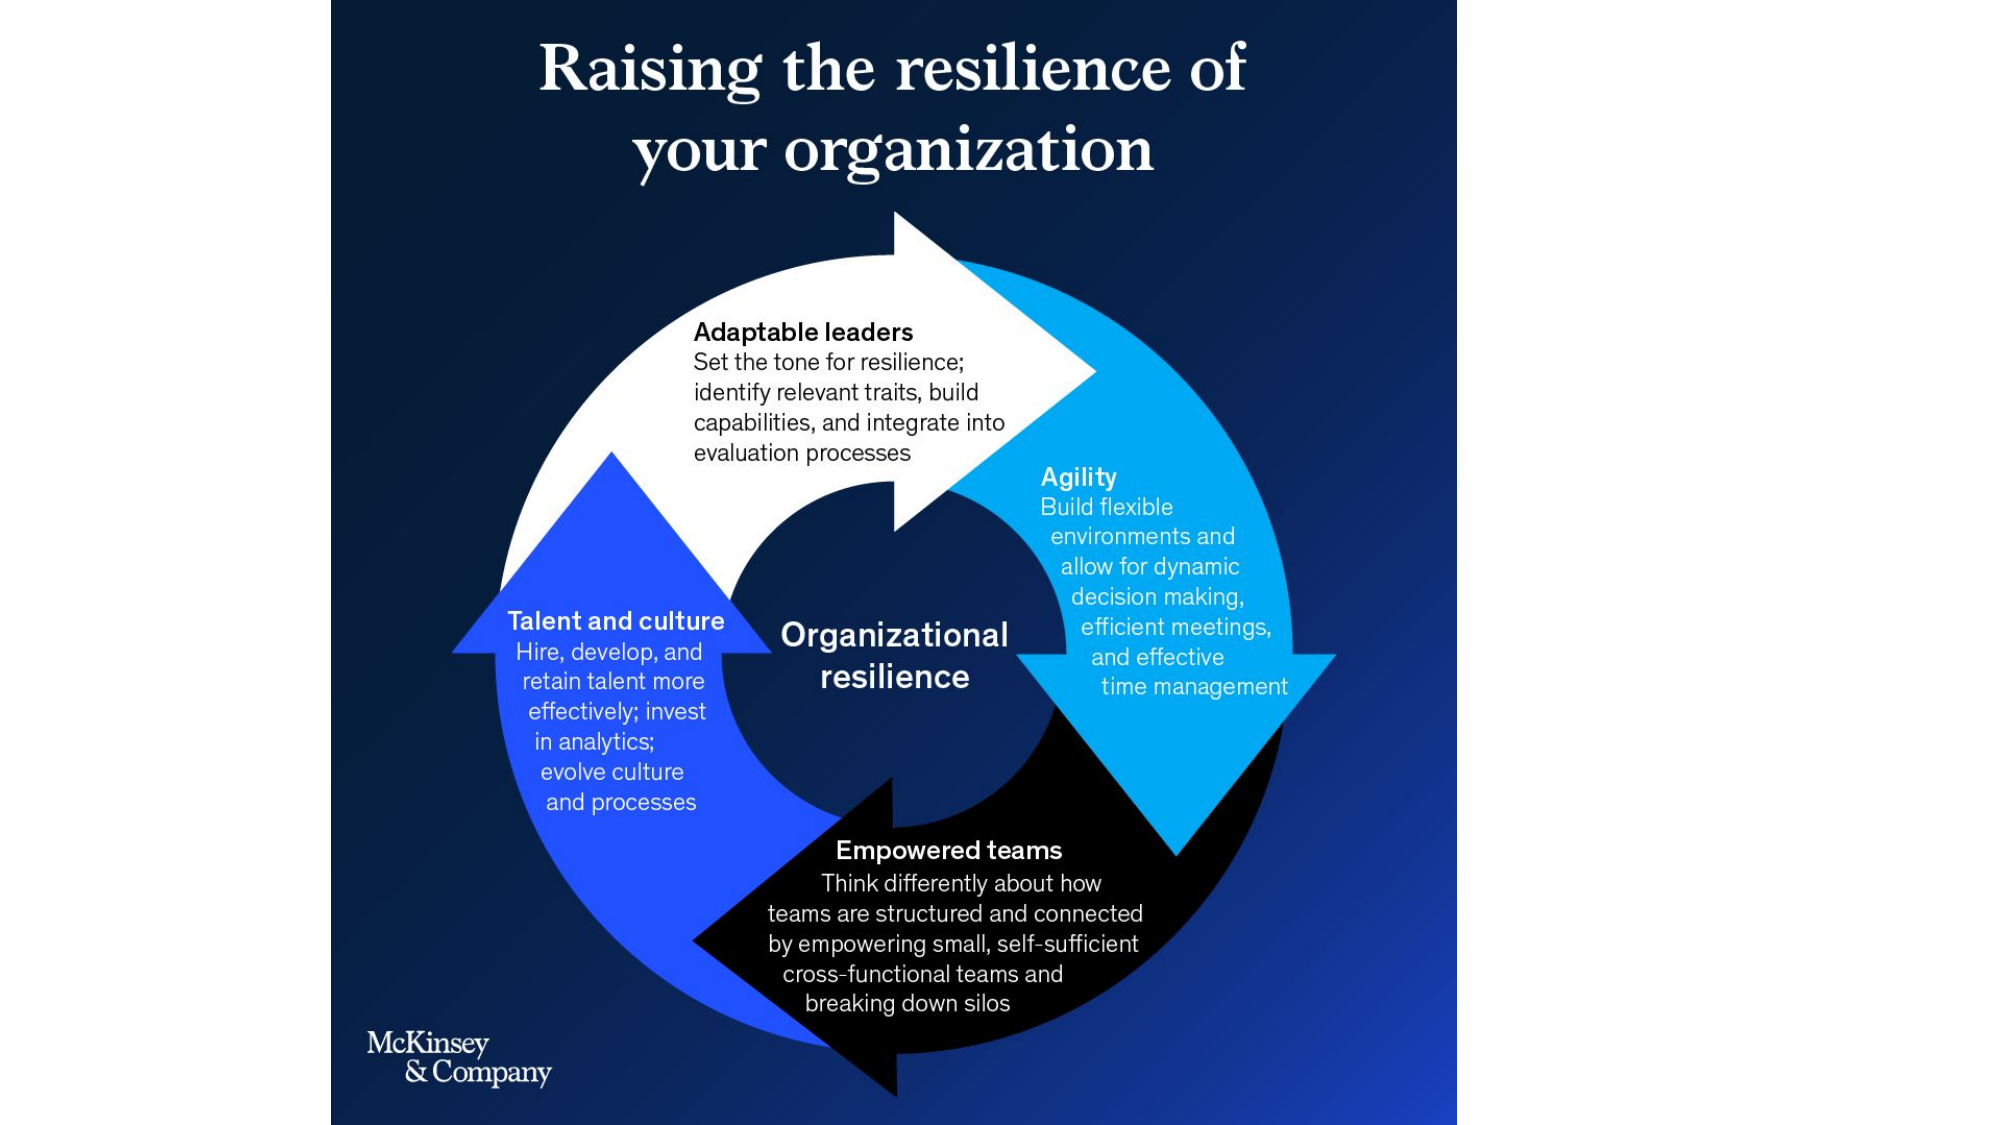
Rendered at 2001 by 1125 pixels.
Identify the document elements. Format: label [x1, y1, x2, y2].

picture [331, 0, 1457, 1125]
